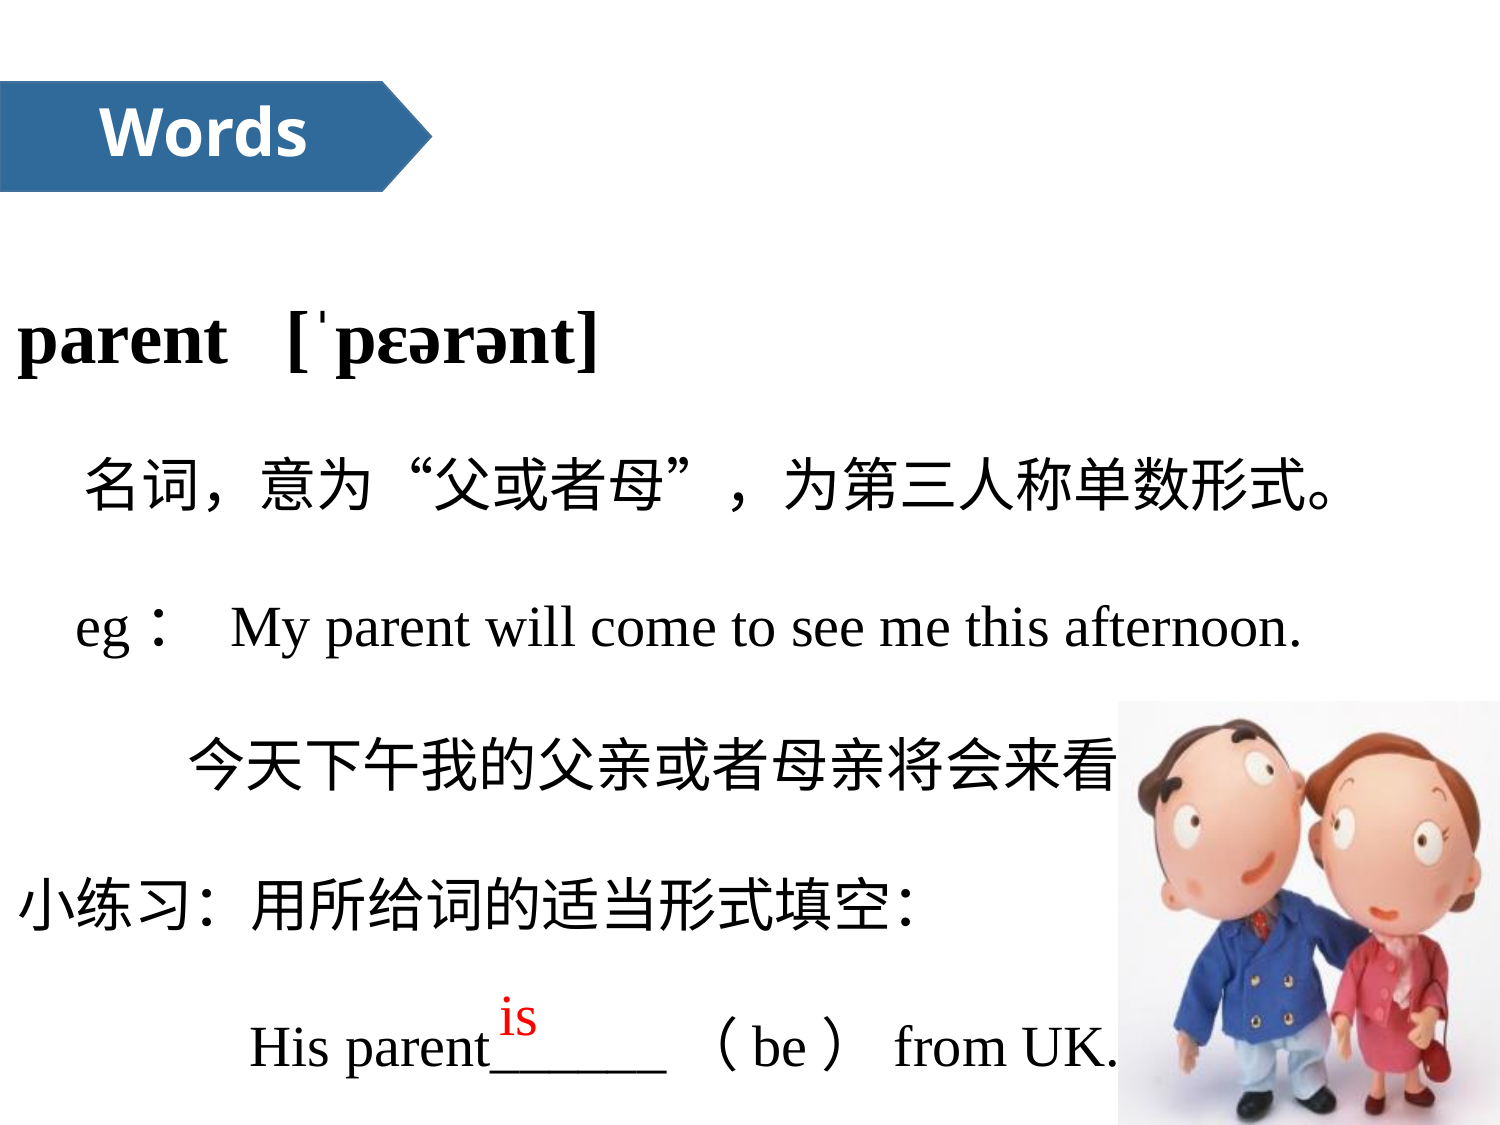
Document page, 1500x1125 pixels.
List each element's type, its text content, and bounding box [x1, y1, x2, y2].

title Words [85, 91, 339, 176]
text_box parent [ˈpɛərənt] 名词，意为“父或者母”，为第三人称单数形式。 eg： My parent will come to see me this afternoon. 今天下午我的父亲或者母亲将会来看我。 小练习：用所给词的适当形式填空： His parent______（be）from UK. [3, 190, 1420, 1086]
picture [1118, 701, 1500, 1125]
text_box is [484, 934, 554, 1055]
